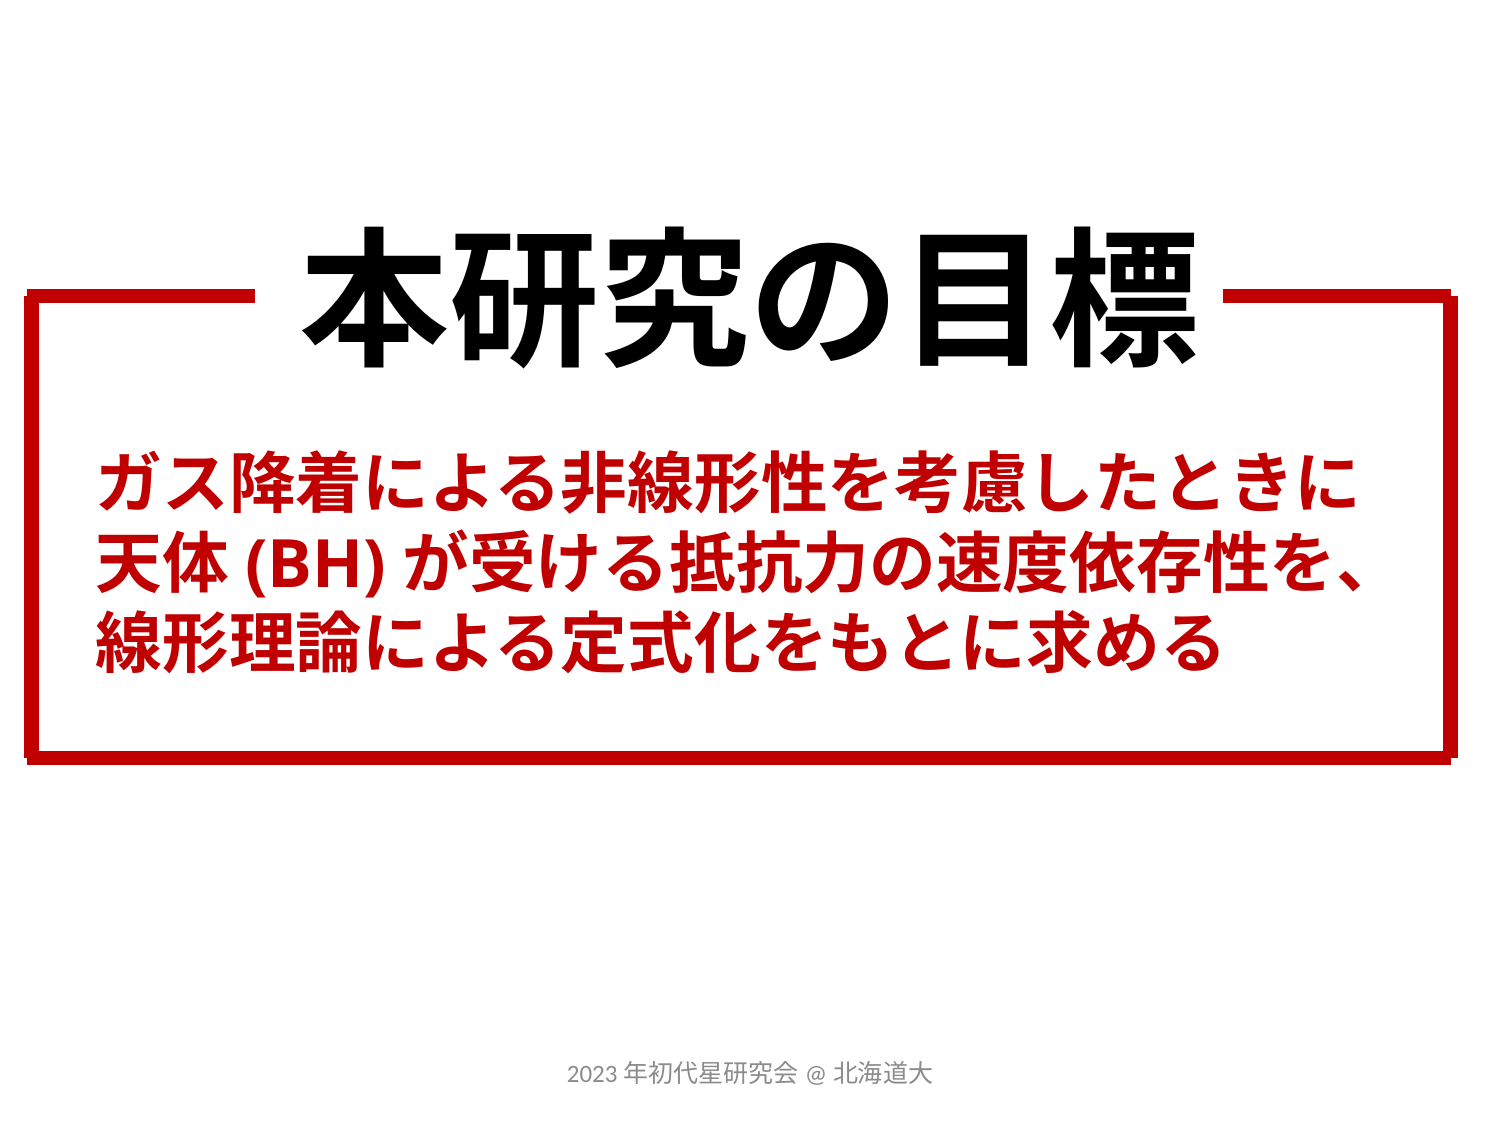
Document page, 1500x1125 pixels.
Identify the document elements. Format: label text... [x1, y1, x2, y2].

footer 2023年初代星研究会@北海道大 [496, 1042, 1004, 1103]
text_box ガス降着による非線形性を考慮したときに 天体(BH)が受ける抵抗力の速度依存性を、 線形理論による定式化をもとに求める [81, 433, 1419, 689]
text_box 本研究の目標 [285, 197, 1215, 393]
